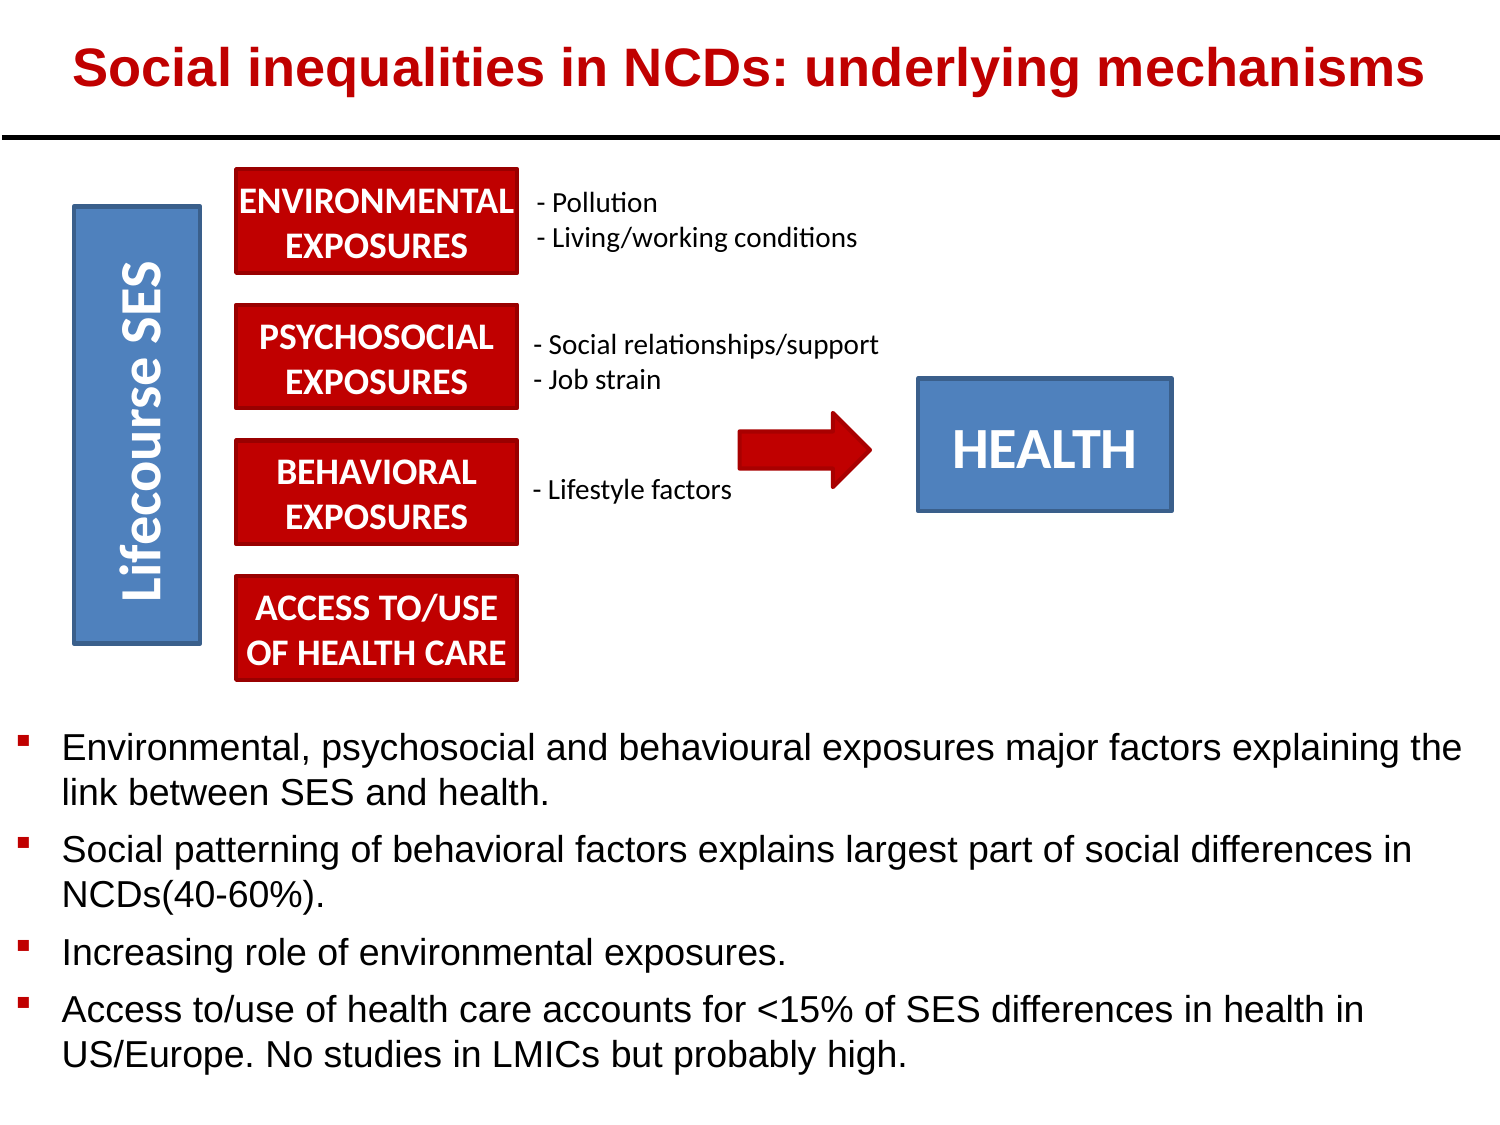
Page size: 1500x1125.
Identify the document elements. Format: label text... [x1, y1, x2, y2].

text_box Environmental, psychosocial and behavioural exposures major factors explaining the link between SES and health. Social patterning of behavioral factors explains largest part of social differences in NCDs(40-60%). Increasing role of environmental exposures. Access to/use of health care accounts for <15% of SES differences in health in US/Europe. No studies in LMICs but probably high. [0, 738, 1500, 1061]
title Social inequalities in NCDs: underlying mechanisms [0, 0, 1500, 129]
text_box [73, 168, 1172, 681]
